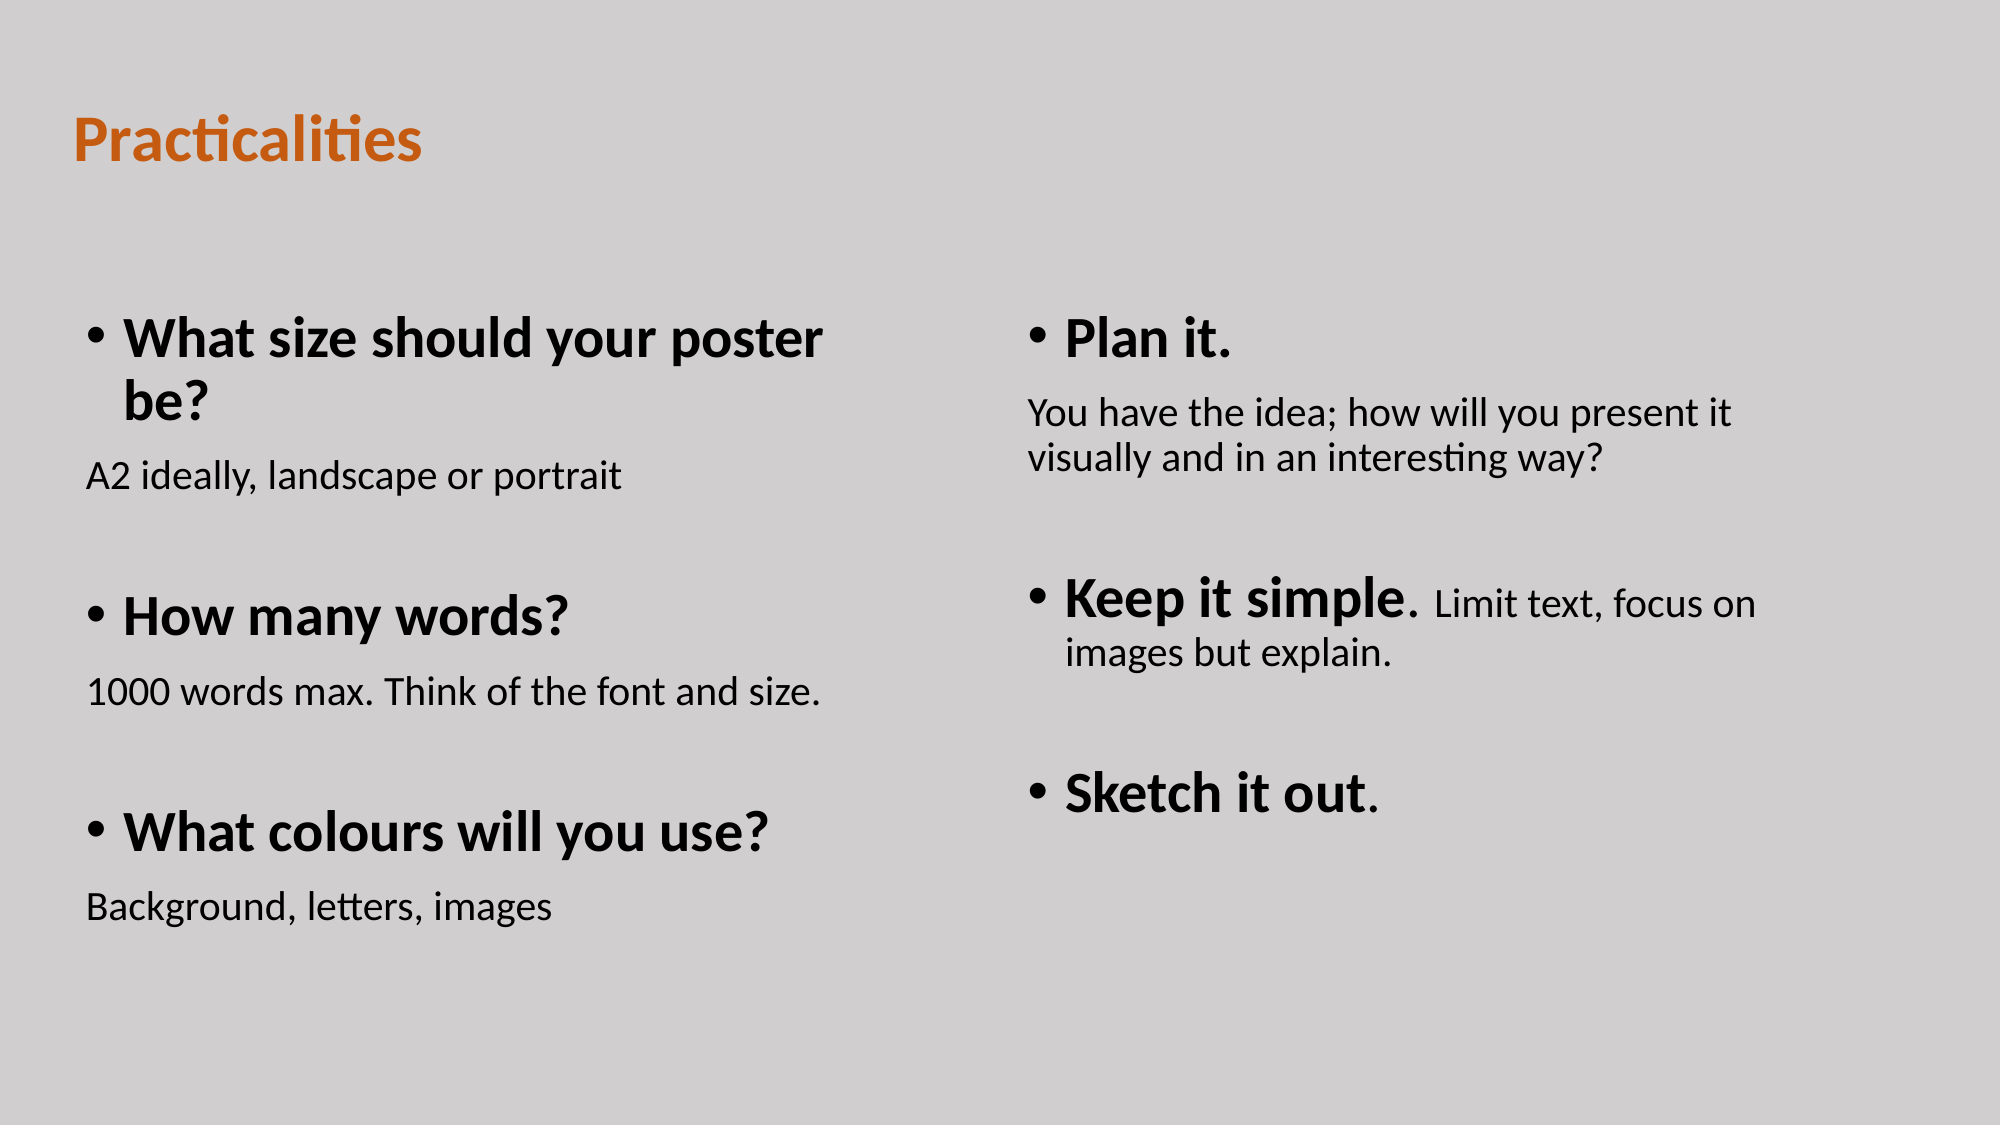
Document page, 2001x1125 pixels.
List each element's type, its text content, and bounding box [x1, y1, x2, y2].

list What size should your poster be? A2 ideally, landscape or portrait How many words? 1000 words max. Think of the font and size. What colours will you use? Background, letters, images [70, 299, 921, 1014]
list Plan it. You have the idea; how will you present it visually and in an interesting way? Keep it simple. Limit text, focus on images but explain. Sketch it out. [1012, 299, 1863, 1014]
title Practicalities [58, 23, 1784, 241]
